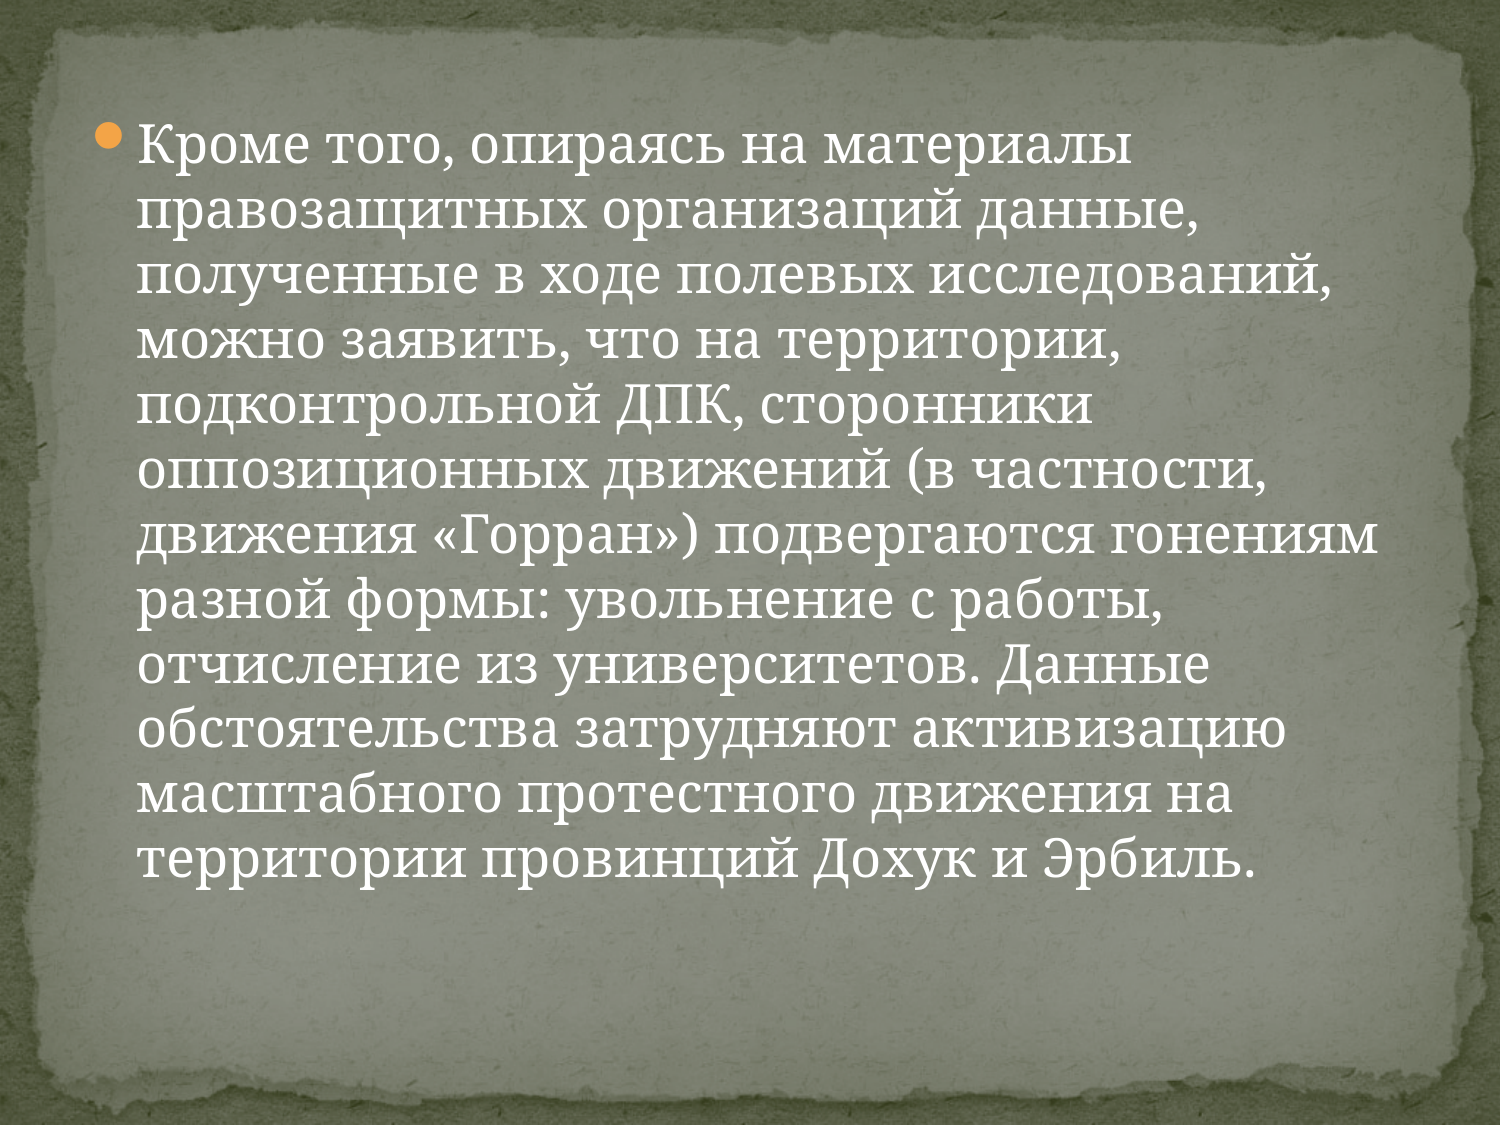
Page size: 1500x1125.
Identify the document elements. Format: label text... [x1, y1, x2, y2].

list Кроме того, опираясь на материалы правозащитных организаций данные, полученные в ходе полевых исследований, можно заявить, что на территории, подконтрольной ДПК, сторонники оппозиционных движений (в частности, движения «Горран») подвергаются гонениям разной формы: увольнение с работы, отчисление из университетов. Данные обстоятельства затрудняют активизацию масштабного протестного движения на территории провинций Дохук и Эрбиль. [76, 101, 1425, 1000]
